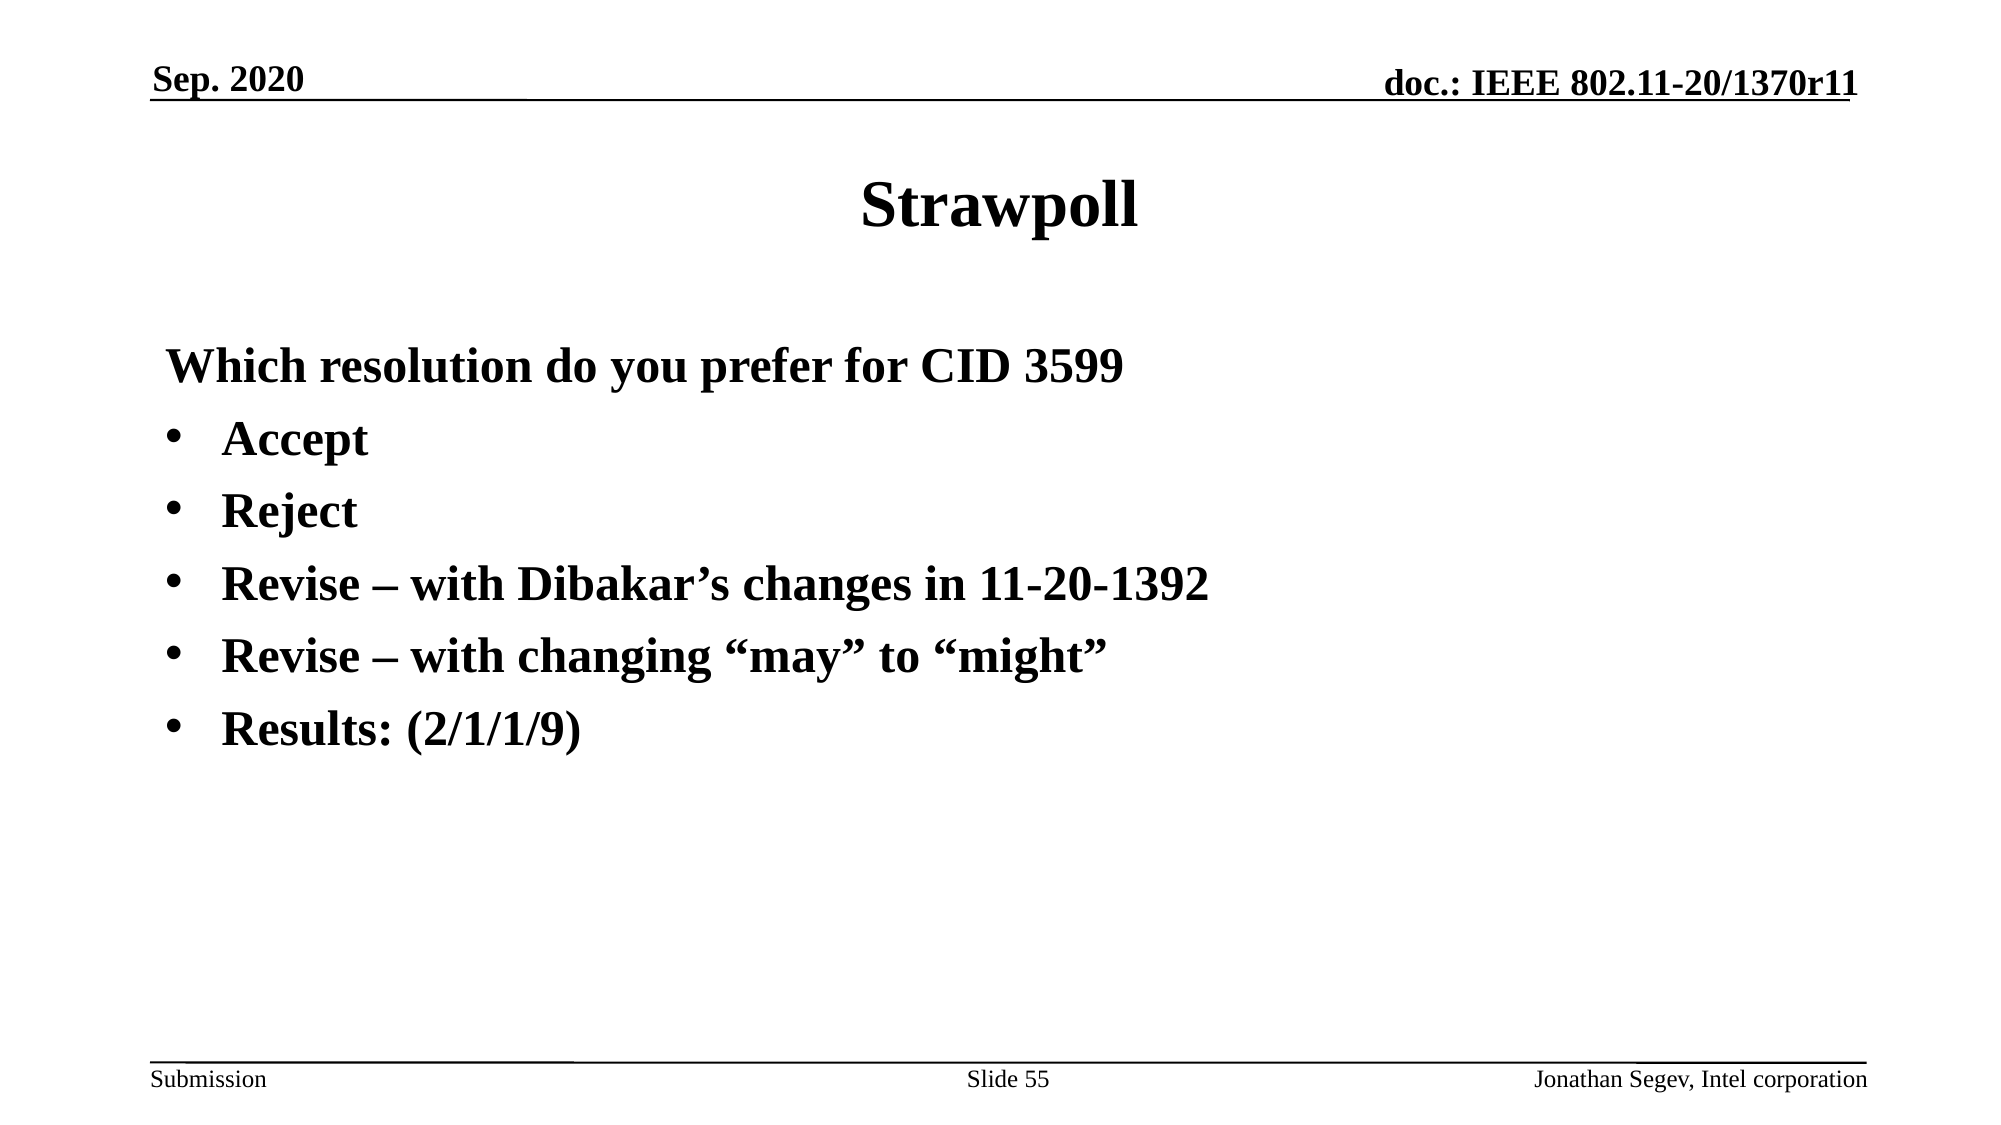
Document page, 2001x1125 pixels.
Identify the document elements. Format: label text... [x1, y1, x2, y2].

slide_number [152, 54, 563, 100]
title Strawpoll [149, 112, 1850, 288]
footer Jonathan Segev, Intel corporation [1171, 1061, 1869, 1093]
list Which resolution do you prefer for CID 3599 Accept Reject Revise – with Dibakar’s changes in 11-20-1392 Revise – with changing “may” to “might” Results: (2/1/1/9) [149, 324, 1850, 1000]
slide_number Slide 55 [950, 1061, 1067, 1123]
